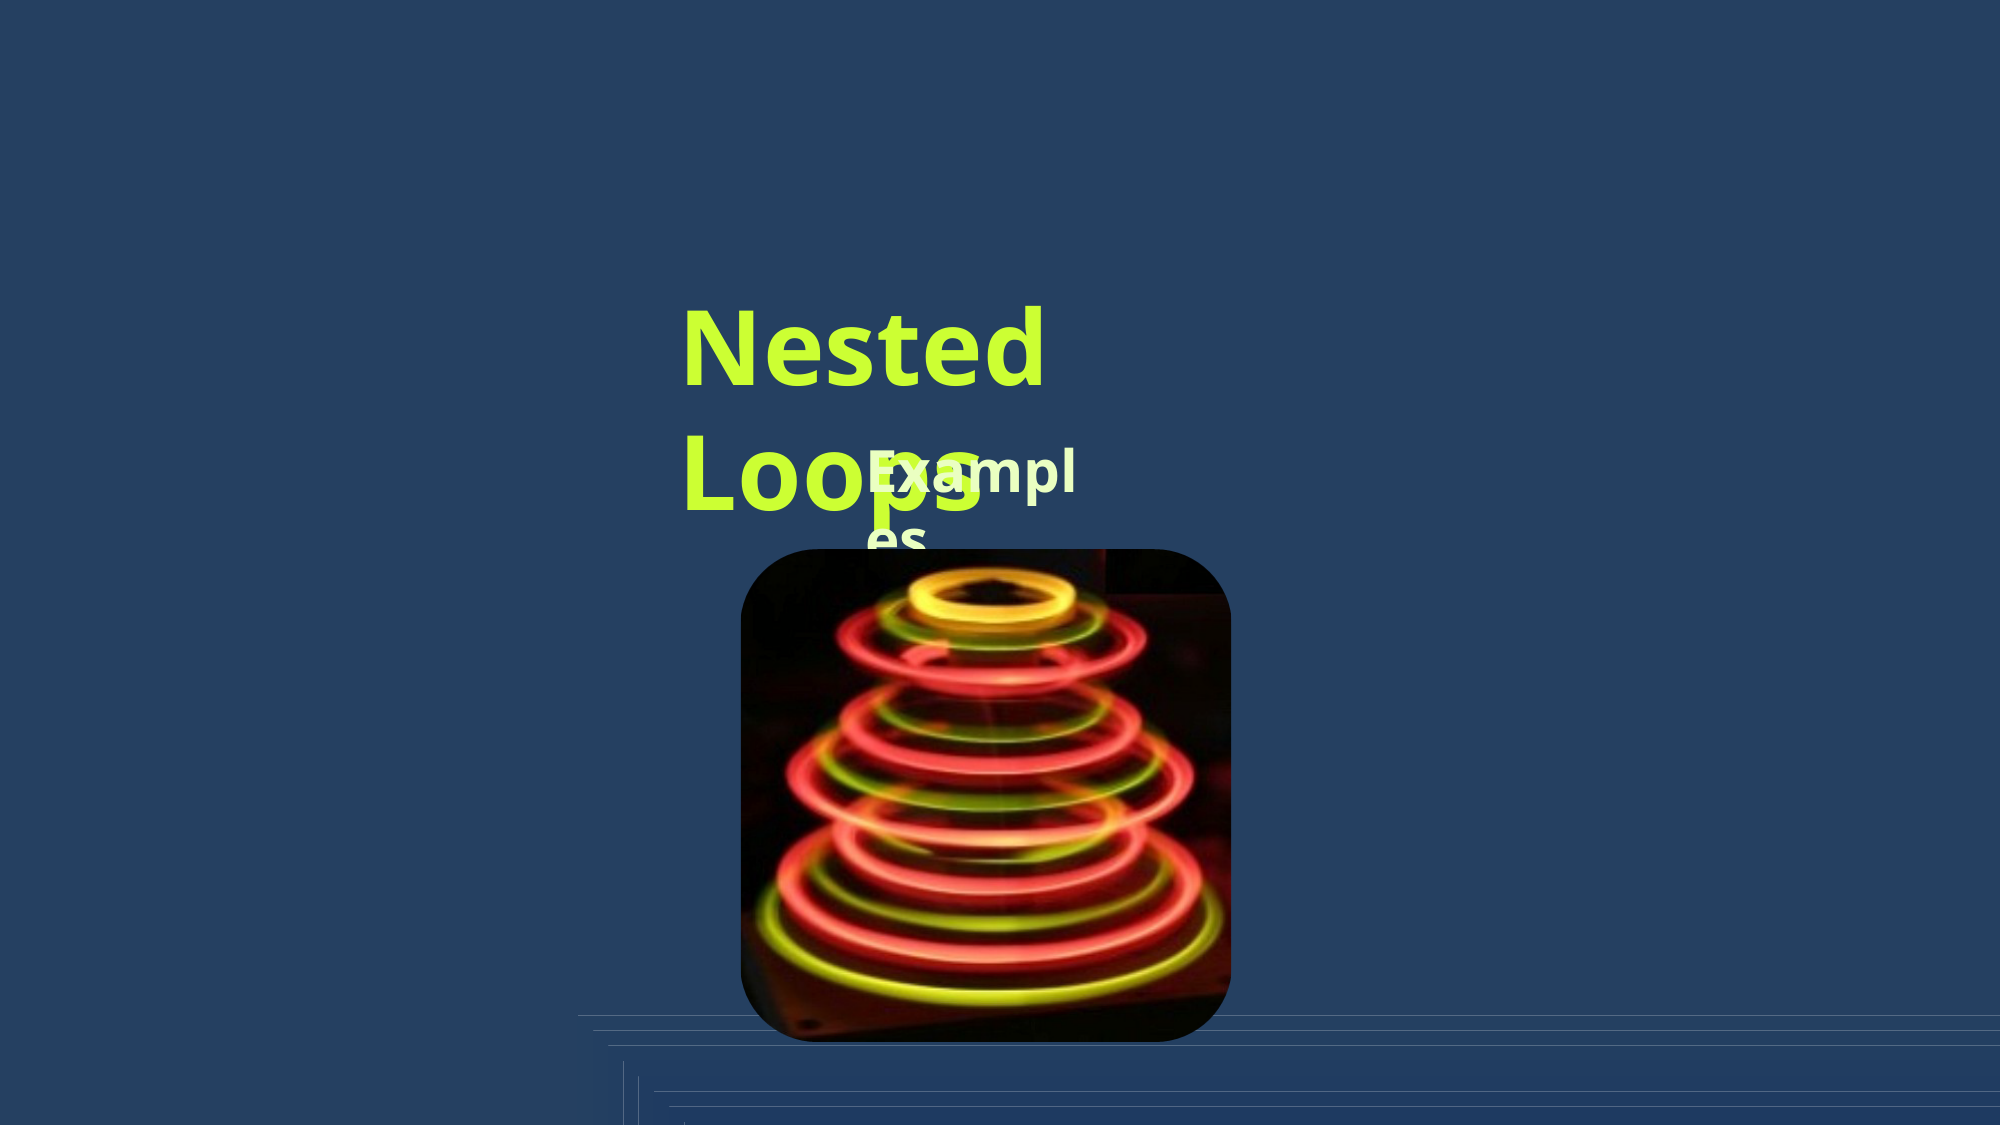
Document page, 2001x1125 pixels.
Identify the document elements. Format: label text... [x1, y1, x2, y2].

text_box Nested Loops [676, 281, 1300, 531]
text_box Examples [863, 433, 1112, 549]
text_box [740, 549, 1232, 1042]
